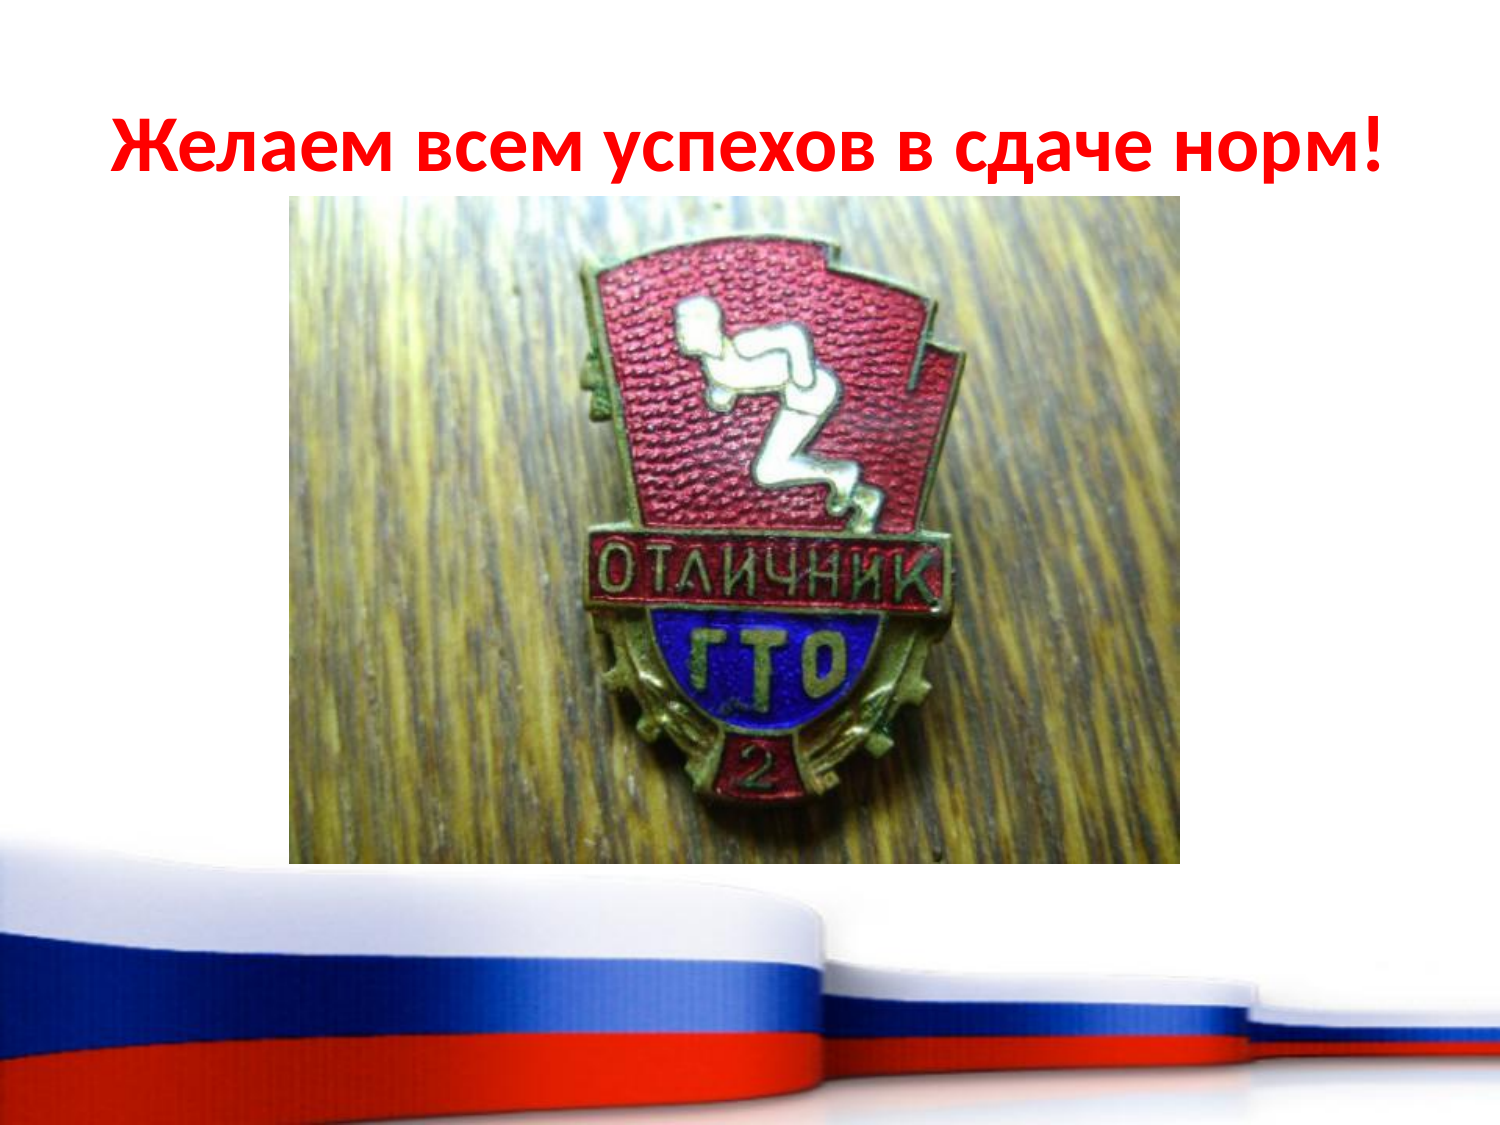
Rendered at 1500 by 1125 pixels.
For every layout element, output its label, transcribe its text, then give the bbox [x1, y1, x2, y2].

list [289, 195, 1181, 864]
picture [0, 0, 1500, 1125]
title Желаем всем успехов в сдаче норм! [75, 45, 1425, 233]
